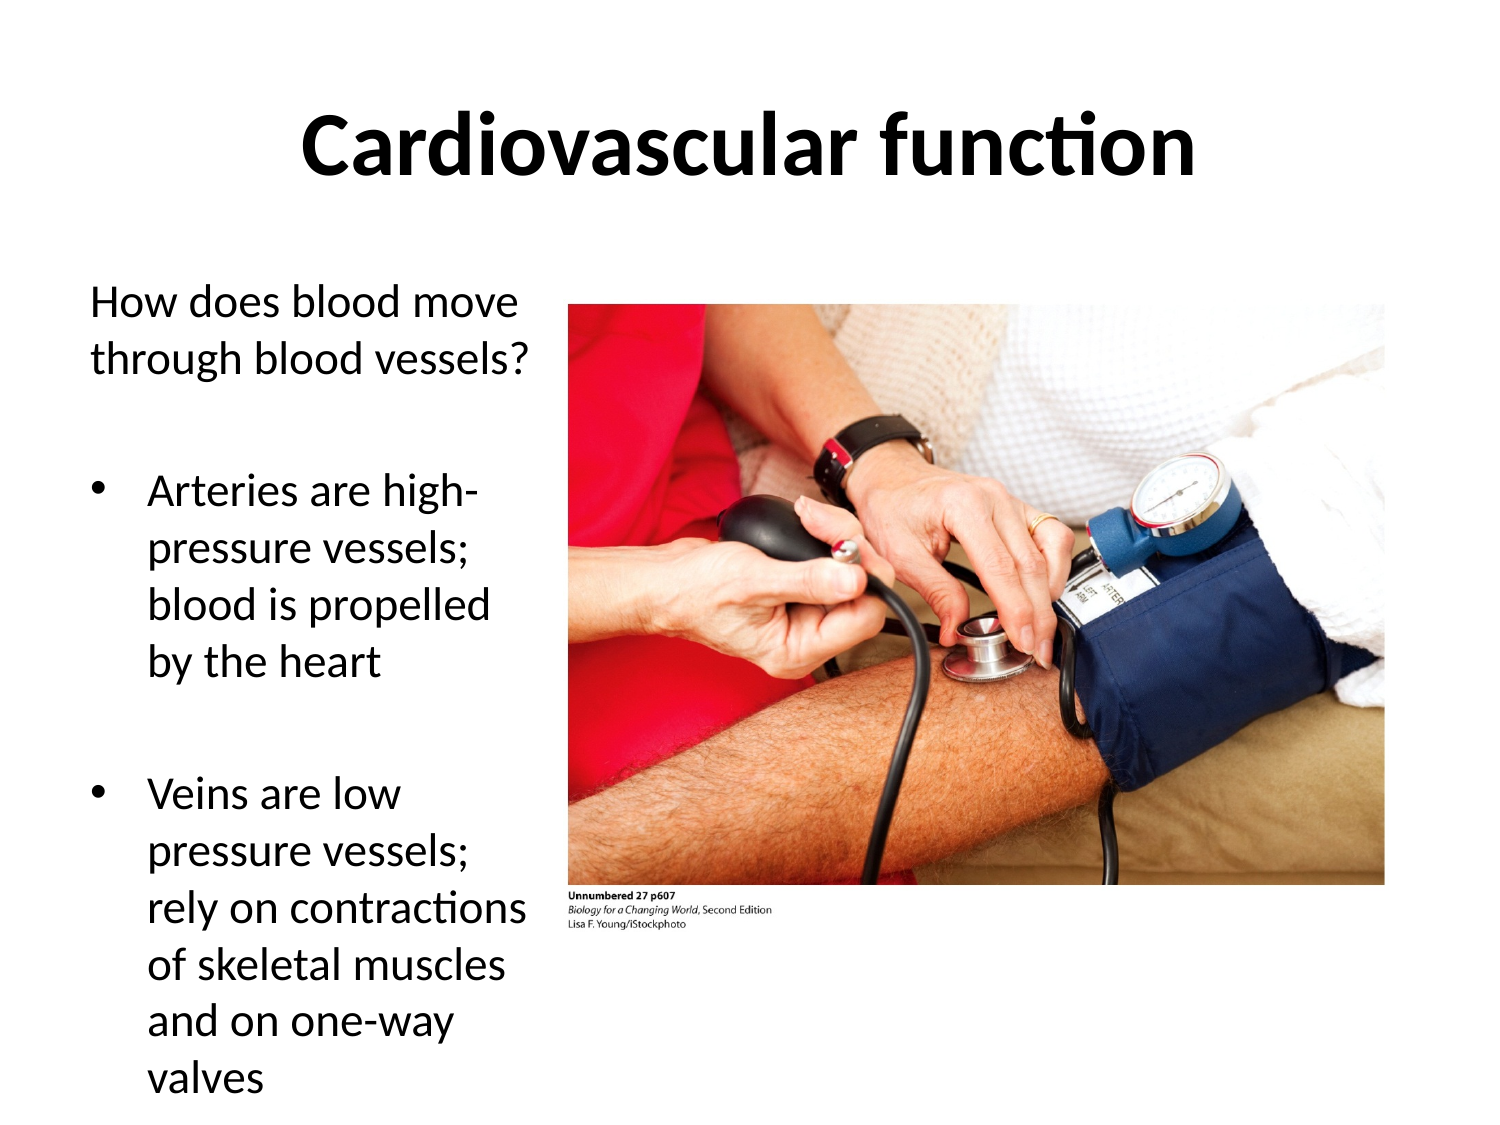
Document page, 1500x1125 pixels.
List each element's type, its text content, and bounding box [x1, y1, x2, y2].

title Cardiovascular function [75, 45, 1425, 233]
list How does blood move through blood vessels? Arteries are high-pressure vessels; blood is propelled by the heart Veins are low pressure vessels; rely on contractions of skeletal muscles and on one-way valves [75, 262, 550, 1125]
picture [563, 299, 1390, 932]
